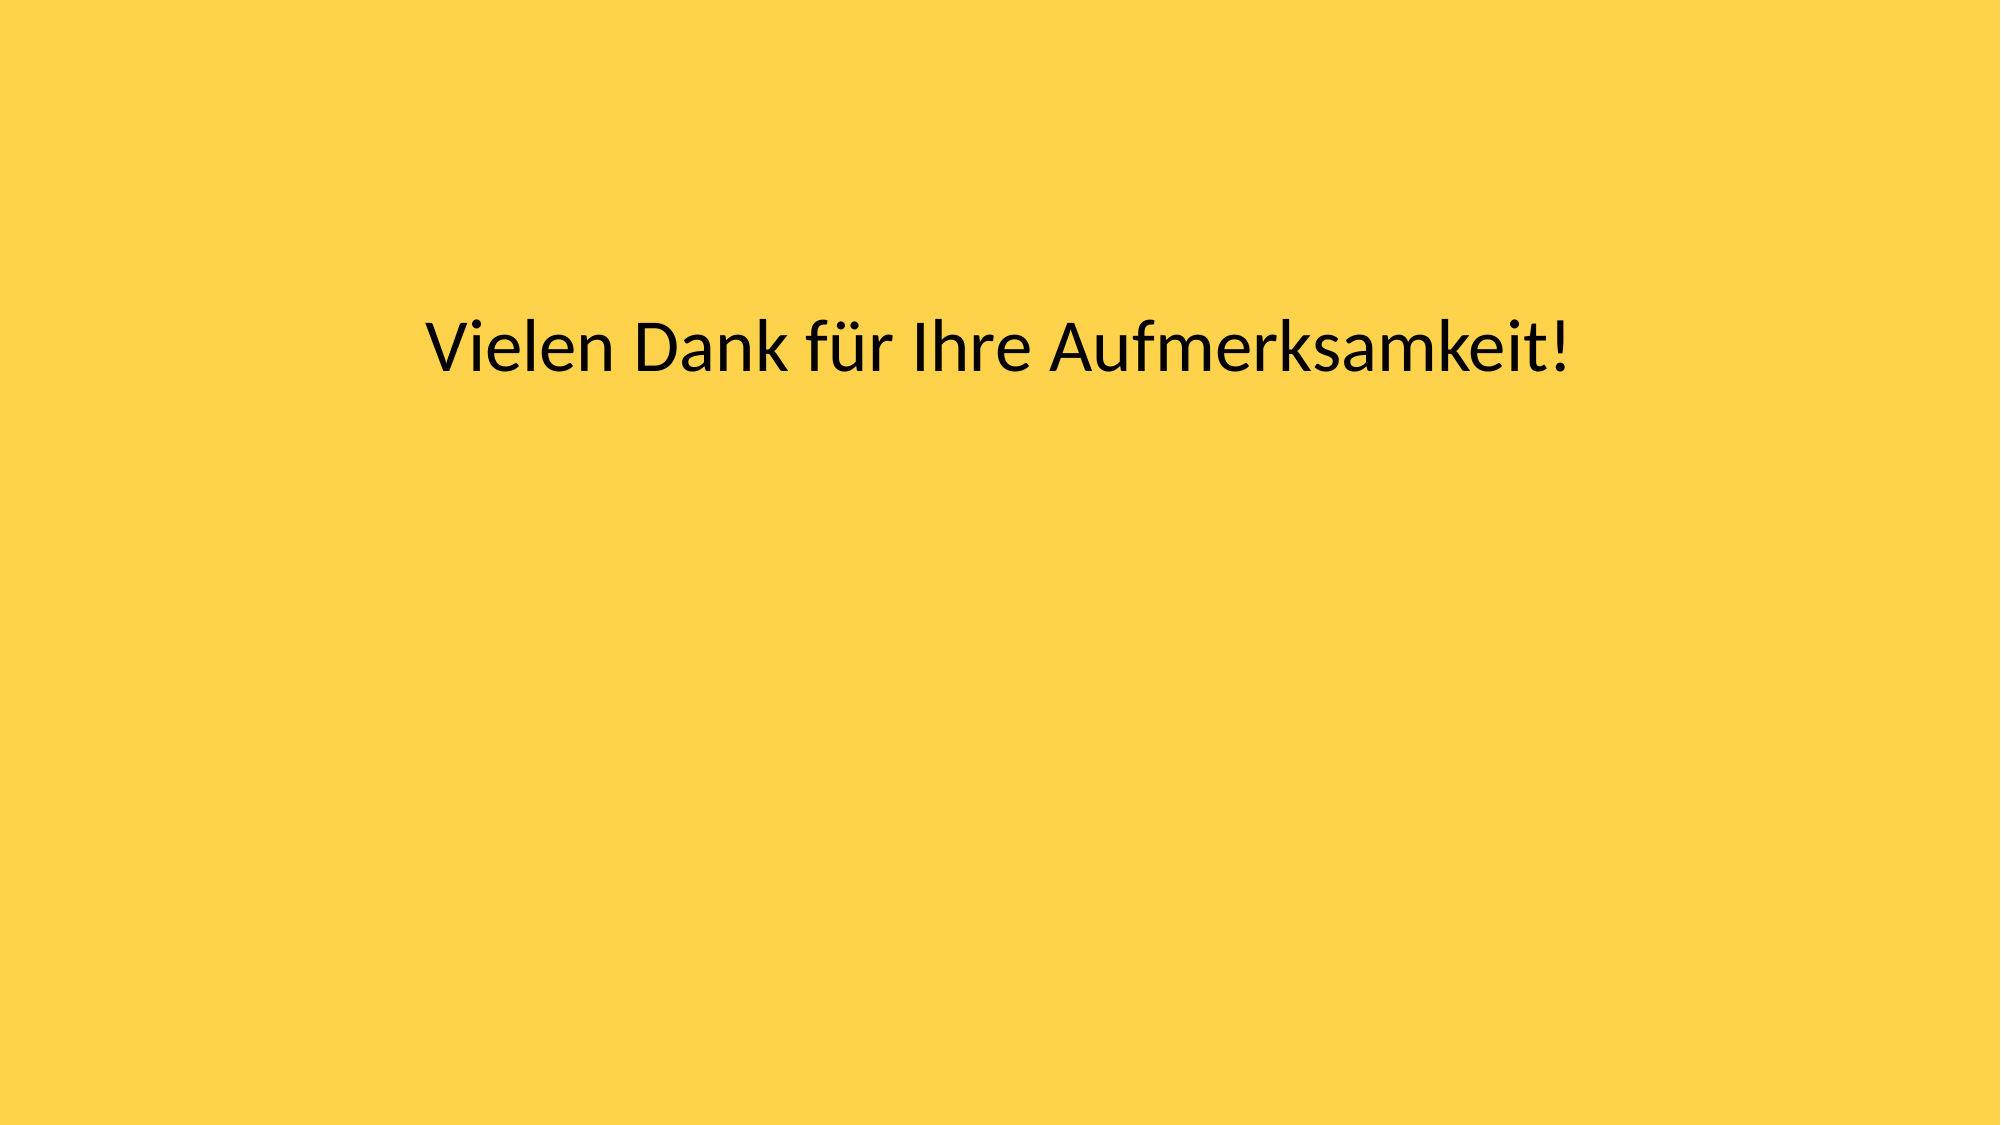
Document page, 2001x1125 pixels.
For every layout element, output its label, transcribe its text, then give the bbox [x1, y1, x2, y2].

list Vielen Dank für Ihre Aufmerksamkeit! [137, 299, 1863, 1014]
